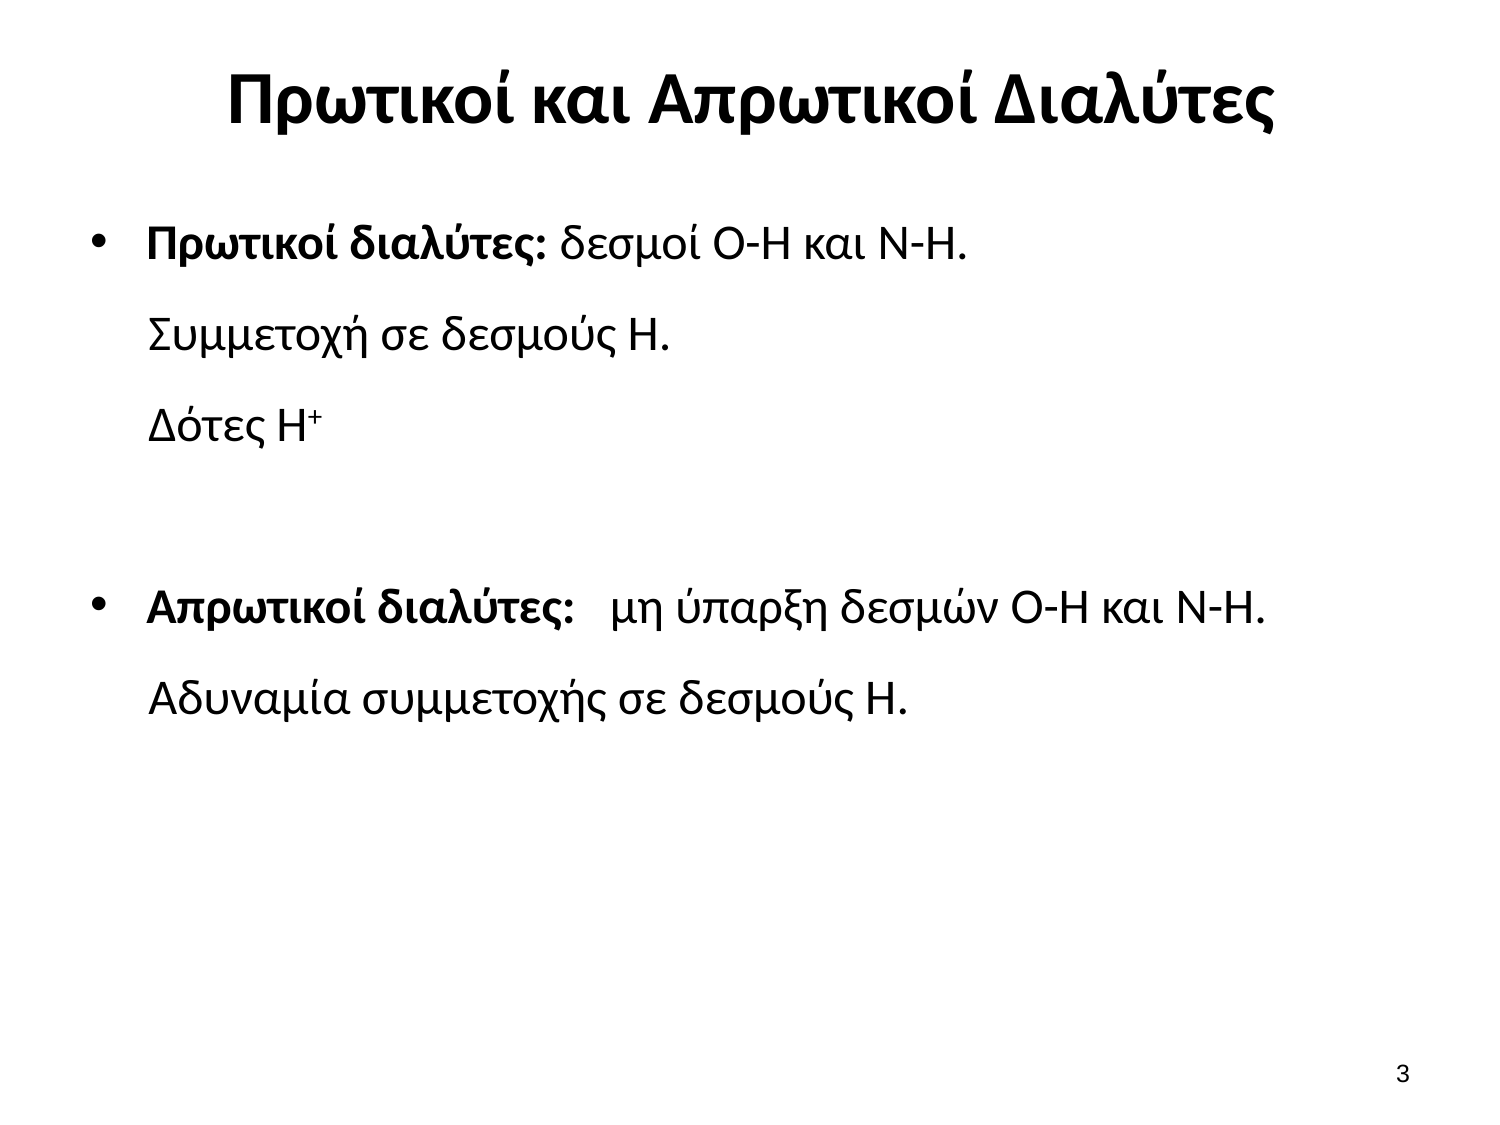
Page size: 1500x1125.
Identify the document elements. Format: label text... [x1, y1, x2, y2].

slide_number 2 [1074, 1042, 1425, 1103]
list Πρωτικοί διαλύτες: δεσμοί O-H και N-H. Συμμετοχή σε δεσμούς Η. Δότες Η+ Απρωτικοί διαλύτες: μη ύπαρξη δεσμών O-H και N-H. Αδυναμία συμμετοχής σε δεσμούς Η. [75, 196, 1425, 1024]
title Πρωτικοί και Απρωτικοί Διαλύτες [76, 19, 1427, 169]
